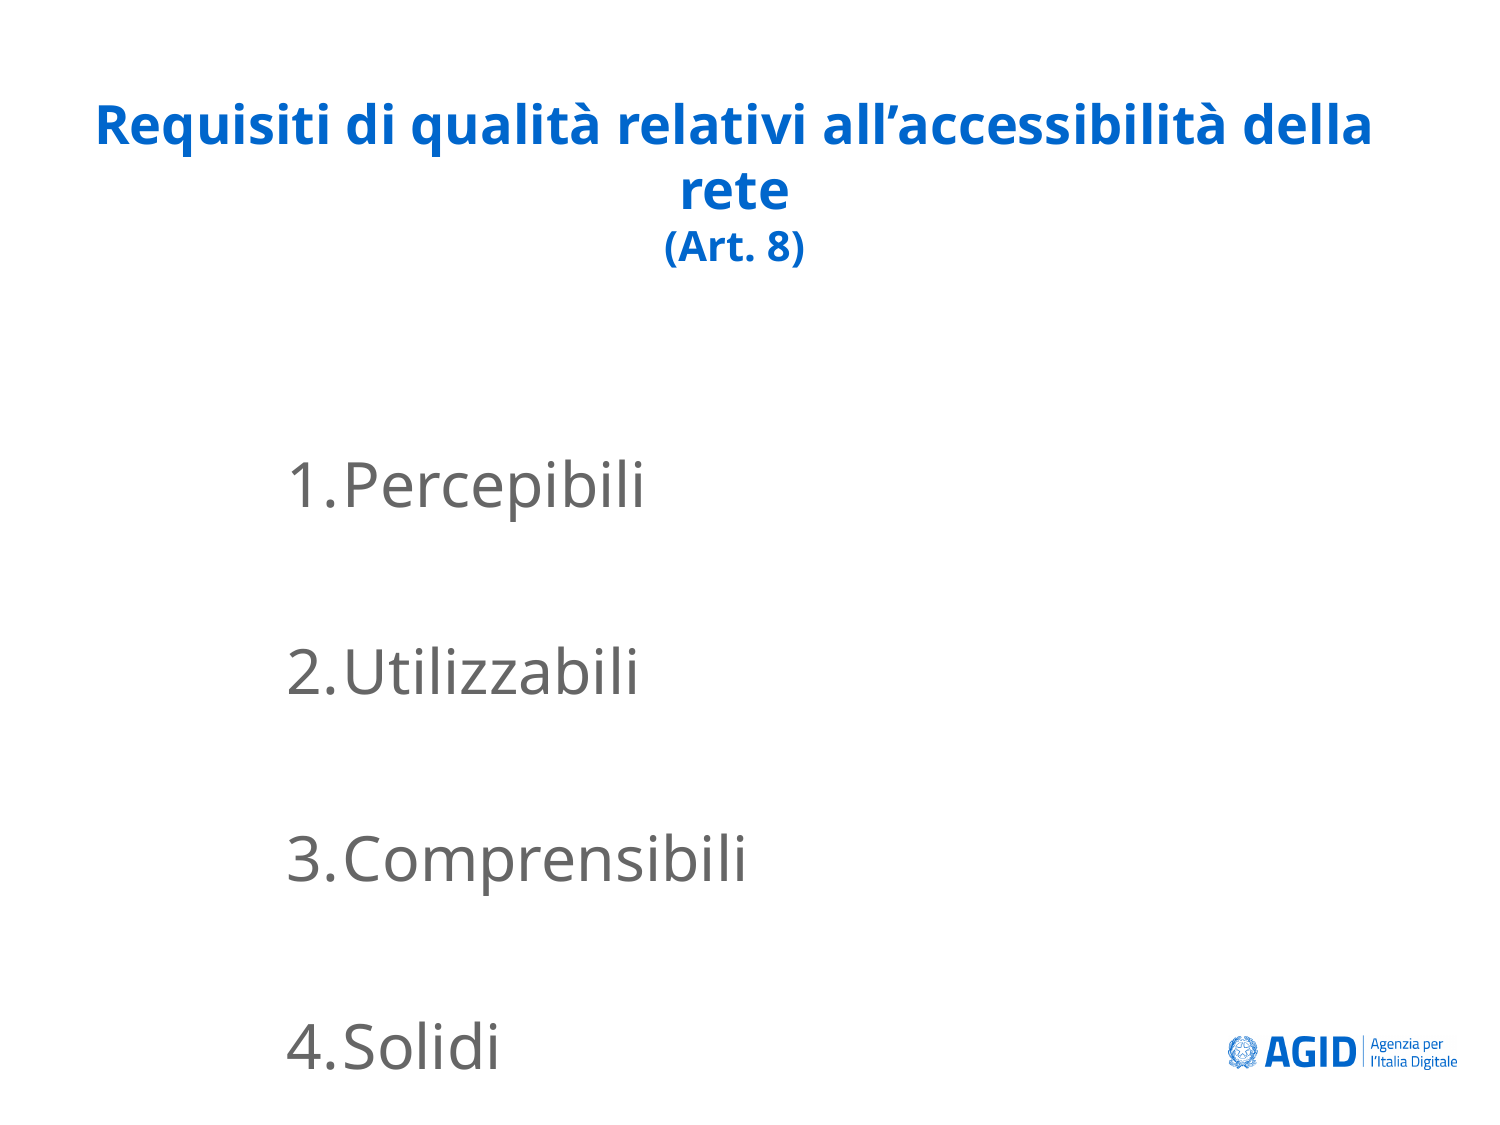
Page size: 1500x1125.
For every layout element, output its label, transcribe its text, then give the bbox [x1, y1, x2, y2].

text_box Requisiti di qualità relativi all’accessibilità della rete (Art. 8) [59, 146, 1410, 215]
list Percepibili Utilizzabili Comprensibili Solidi [286, 326, 1030, 1016]
picture [1227, 1035, 1457, 1071]
